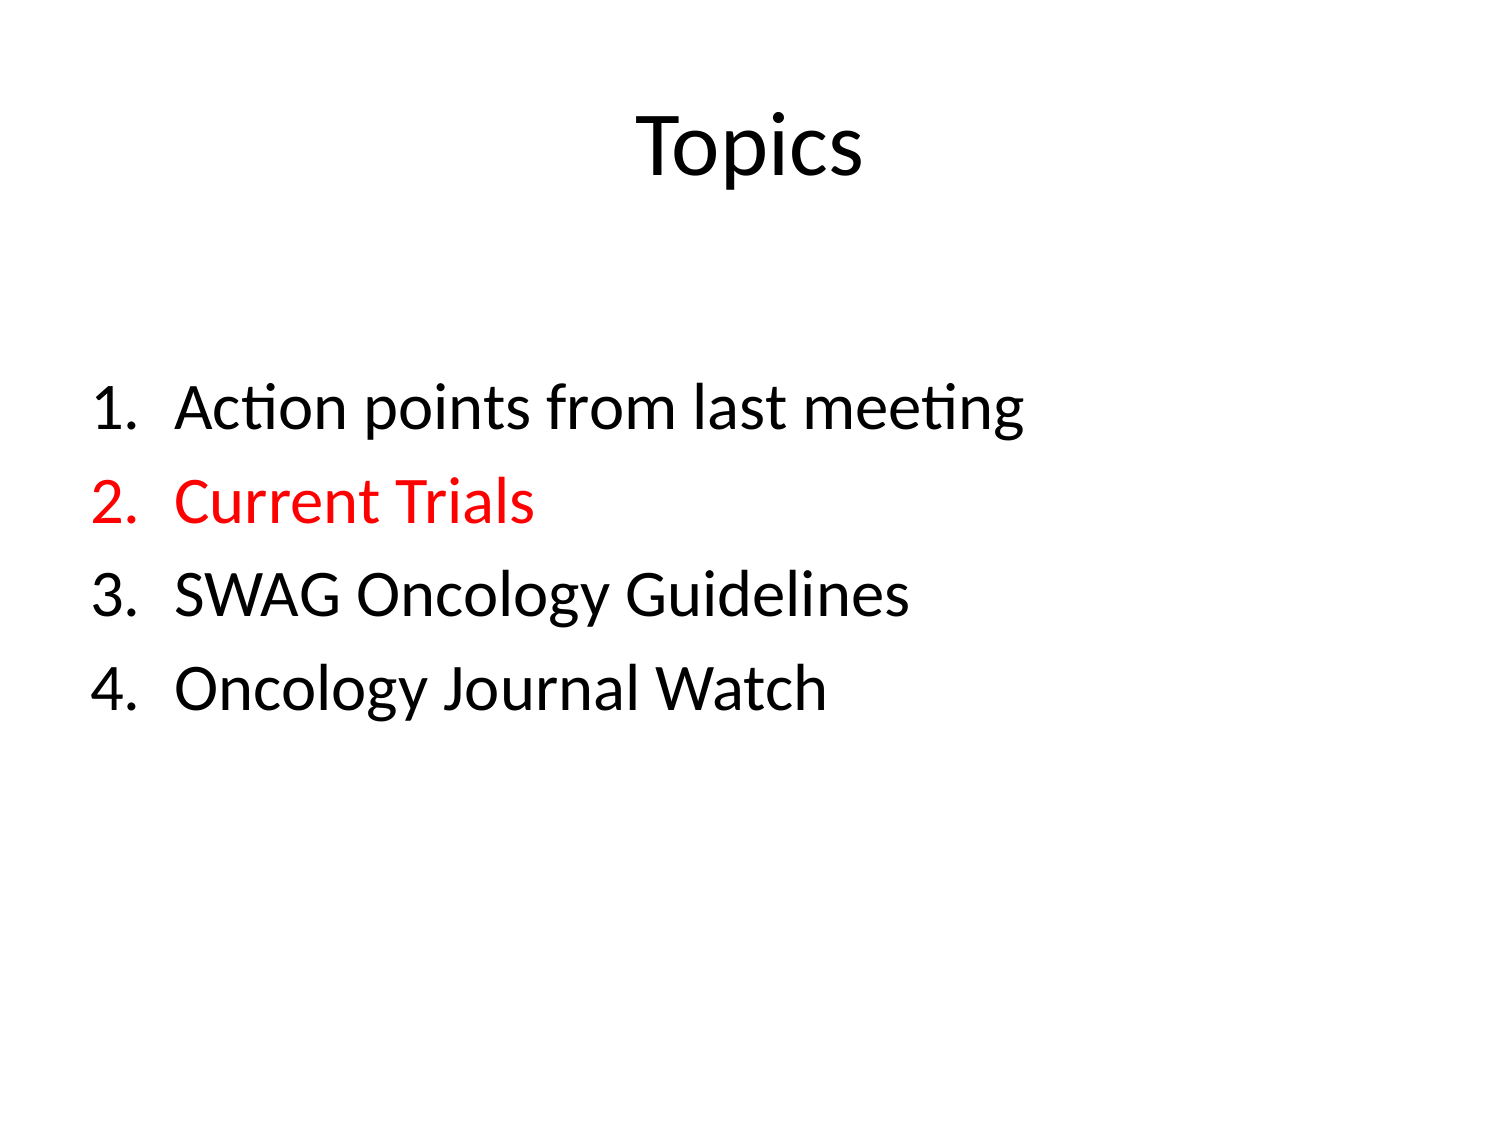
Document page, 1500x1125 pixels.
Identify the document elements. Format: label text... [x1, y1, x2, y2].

title Topics [75, 45, 1425, 233]
list Action points from last meeting Current Trials SWAG Oncology Guidelines Oncology Journal Watch [75, 262, 1425, 1005]
